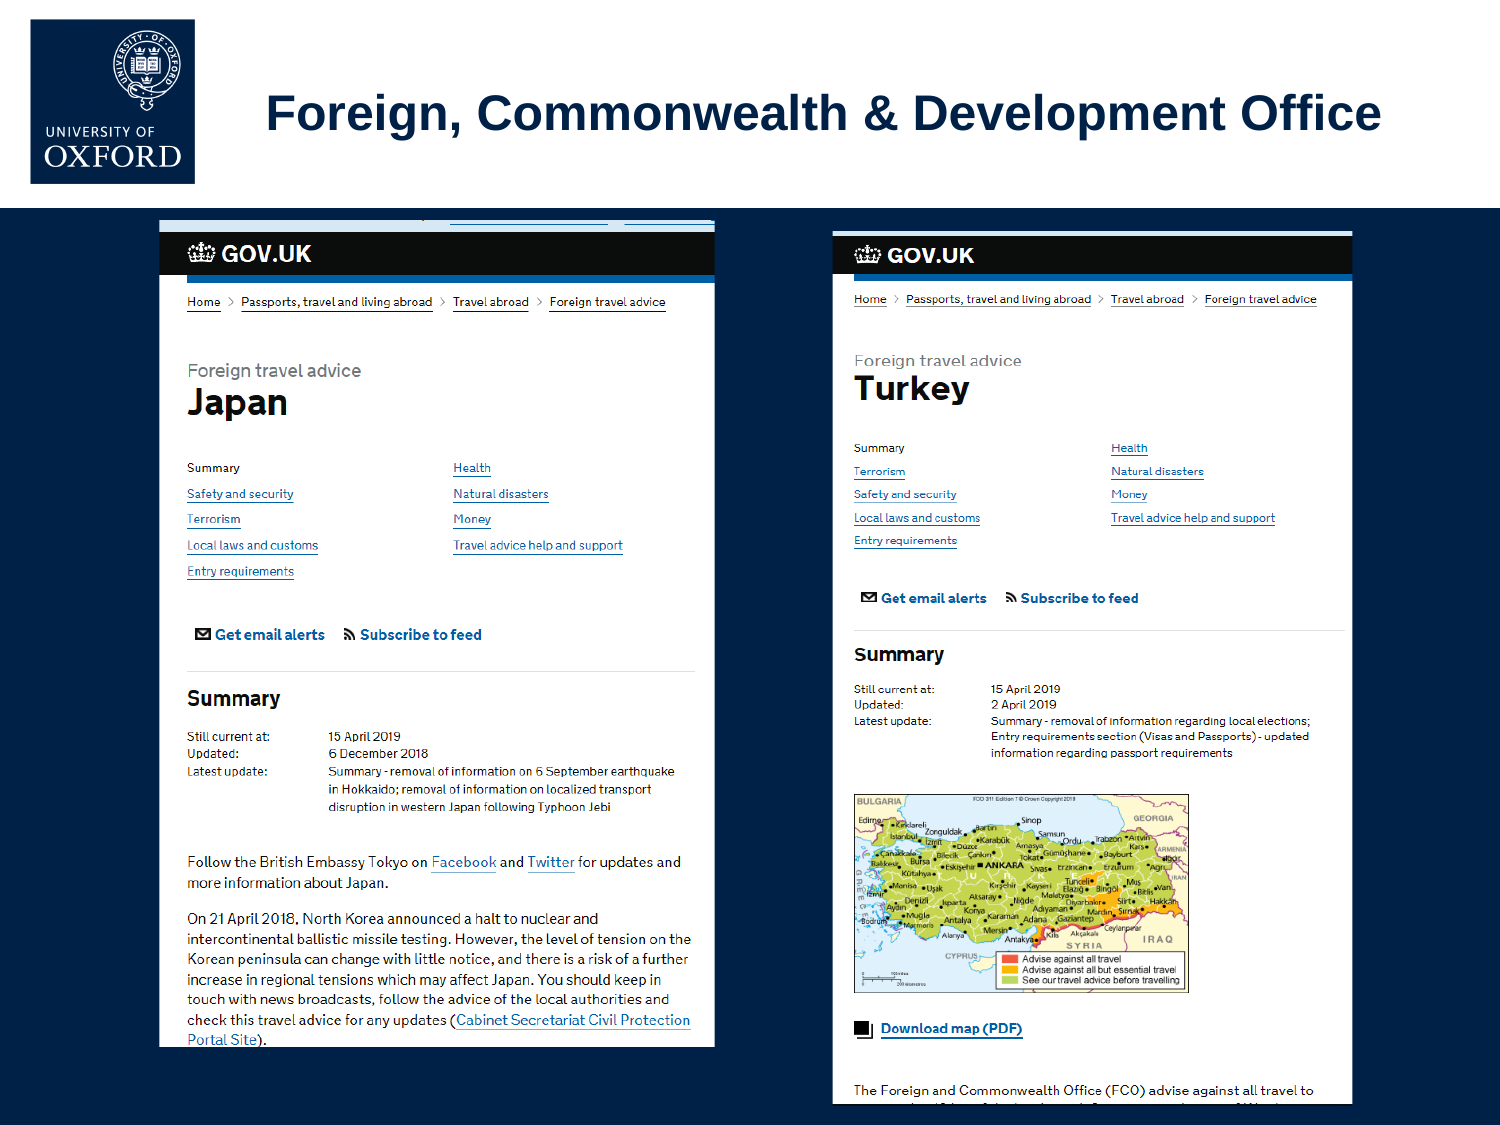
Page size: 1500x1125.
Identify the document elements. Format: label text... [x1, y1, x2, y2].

picture [29, 18, 196, 185]
picture [832, 231, 1353, 1107]
picture [159, 220, 715, 1047]
title Foreign, Commonwealth & Development Office [265, 18, 1482, 185]
